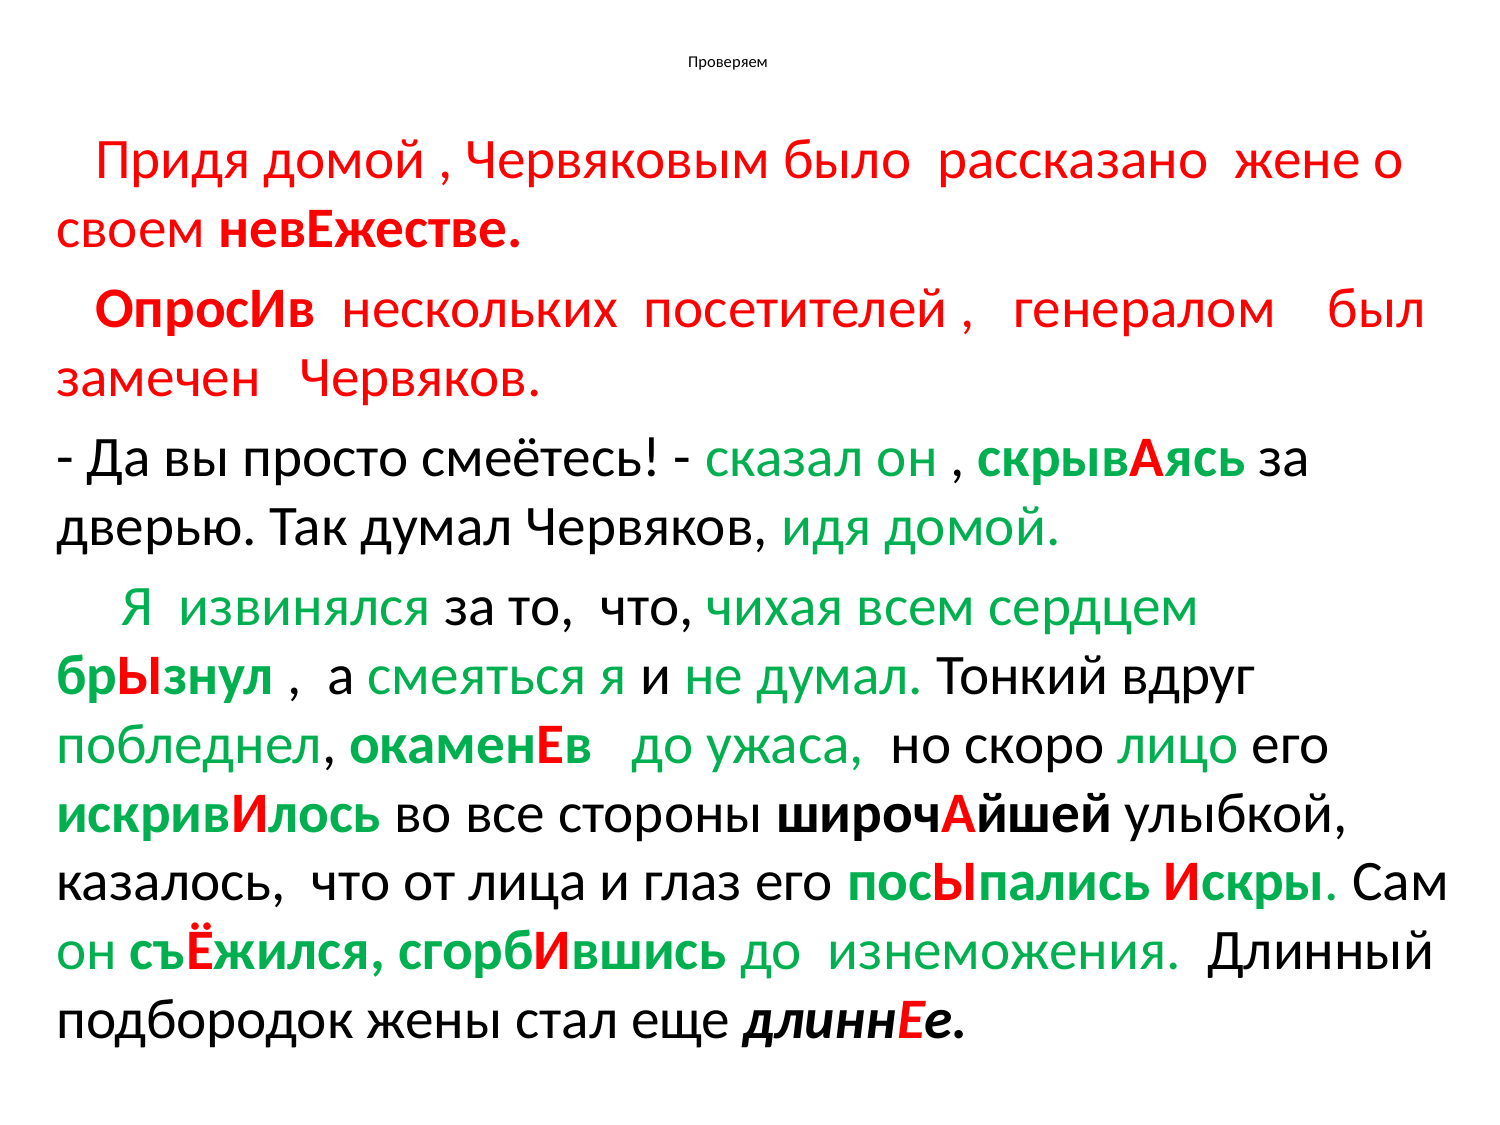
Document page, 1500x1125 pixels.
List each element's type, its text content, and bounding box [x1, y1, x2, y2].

list Придя домой , Червяковым было рассказано жене о своем невЕжестве. ОпросИв нескольких посетителей , генералом был замечен Червяков. - Да вы просто смеётесь! - сказал он , скрывАясь за дверью. Так думал Червяков, идя домой. Я извинялся за то, что, чихая всем сердцем брЫзнул , а смеяться я и не думал. Тонкий вдруг побледнел, окаменЕв до ужаса, но скоро лицо его искривИлось во все стороны широчАйшей улыбкой, казалось, что от лица и глаз его посЫпались Искры. Сам он съЁжился, сгорбИвшись до изнеможения. Длинный подбородок жены стал еще длиннЕе. [41, 113, 1483, 1059]
title Проверяем [53, 42, 1404, 79]
